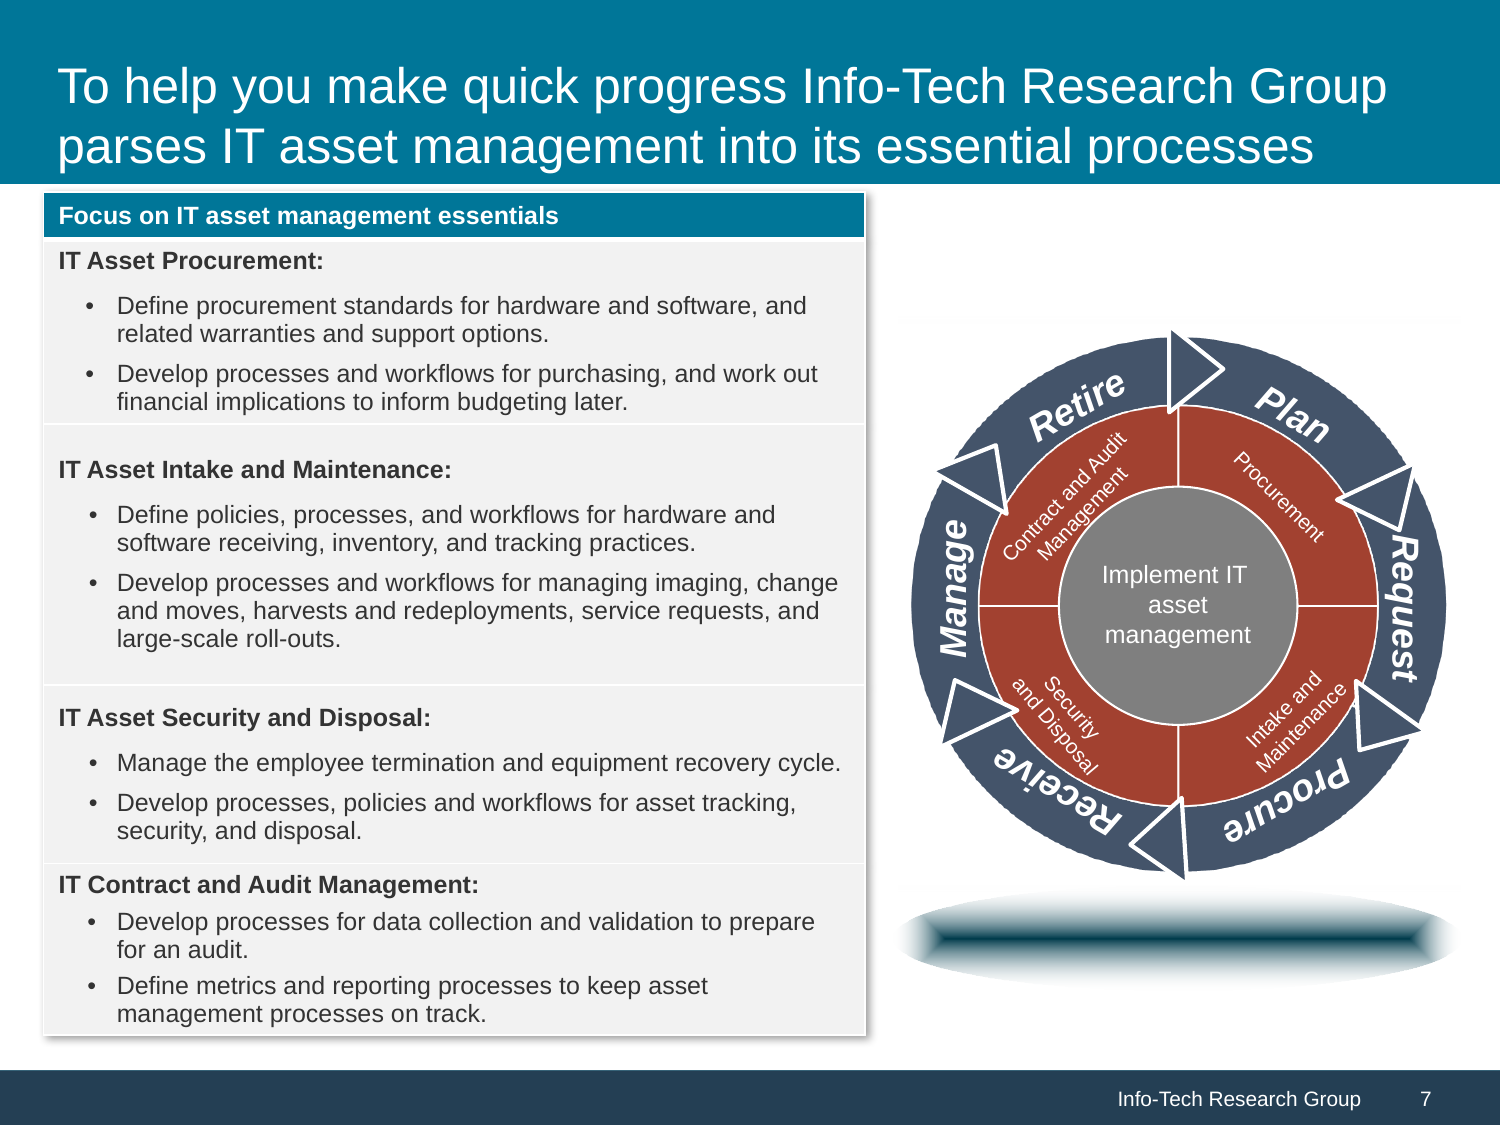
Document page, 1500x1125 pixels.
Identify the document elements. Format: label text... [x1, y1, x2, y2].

table_cell IT Asset Security and Disposal: Manage the employee termination and equipment recovery cycle. Develop processes, policies and workflows for asset tracking, security, and disposal. [44, 686, 851, 863]
table_cell IT Asset Intake and Maintenance: Define policies, processes, and workflows for hardware and software receiving, inventory, and tracking practices. Develop processes and workflows for managing imaging, change and moves, harvests and redeployments, service requests, and large-scale roll-outs. [44, 425, 851, 684]
table_header Focus on IT asset management essentials [44, 193, 864, 237]
table_cell IT Contract and Audit Management: Develop processes for data collection and validation to prepare for an audit. Define metrics and reporting processes to keep asset management processes on track. [44, 864, 864, 1034]
title To help you make quick progress Info-Tech Research Group parses IT asset management into its essential processes [41, 41, 1457, 187]
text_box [856, 314, 1500, 991]
table_cell IT Asset Procurement: Define procurement standards for hardware and software, and related warranties and support options. Develop processes and workflows for purchasing, and work out financial implications to inform budgeting later. [44, 242, 864, 423]
